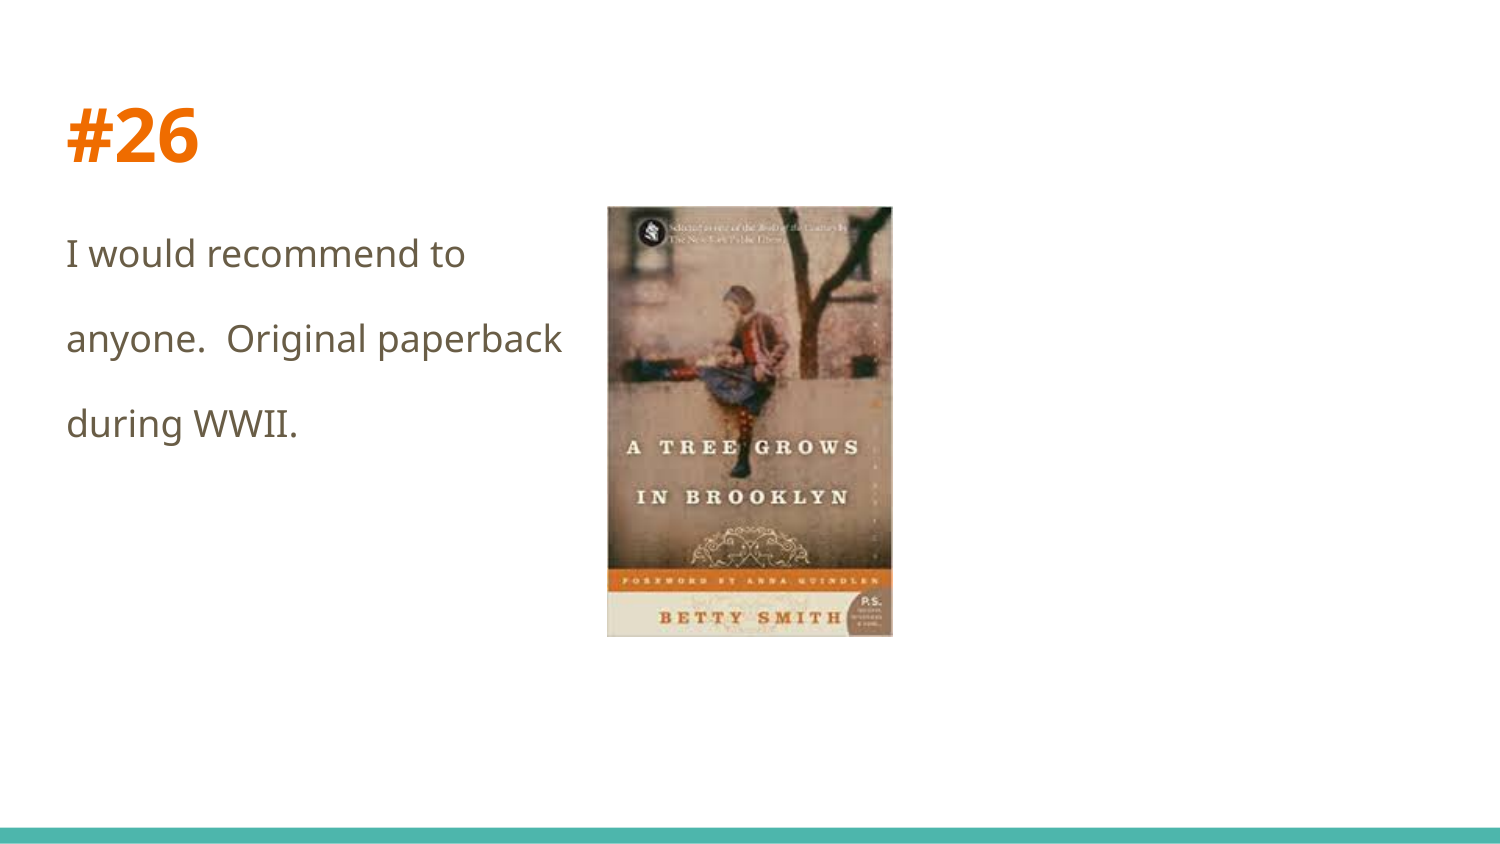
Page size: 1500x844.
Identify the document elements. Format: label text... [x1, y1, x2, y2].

title #26 [51, 72, 1449, 189]
list I would recommend to anyone. Original paperback during WWII. [51, 207, 1449, 750]
picture [606, 206, 894, 637]
